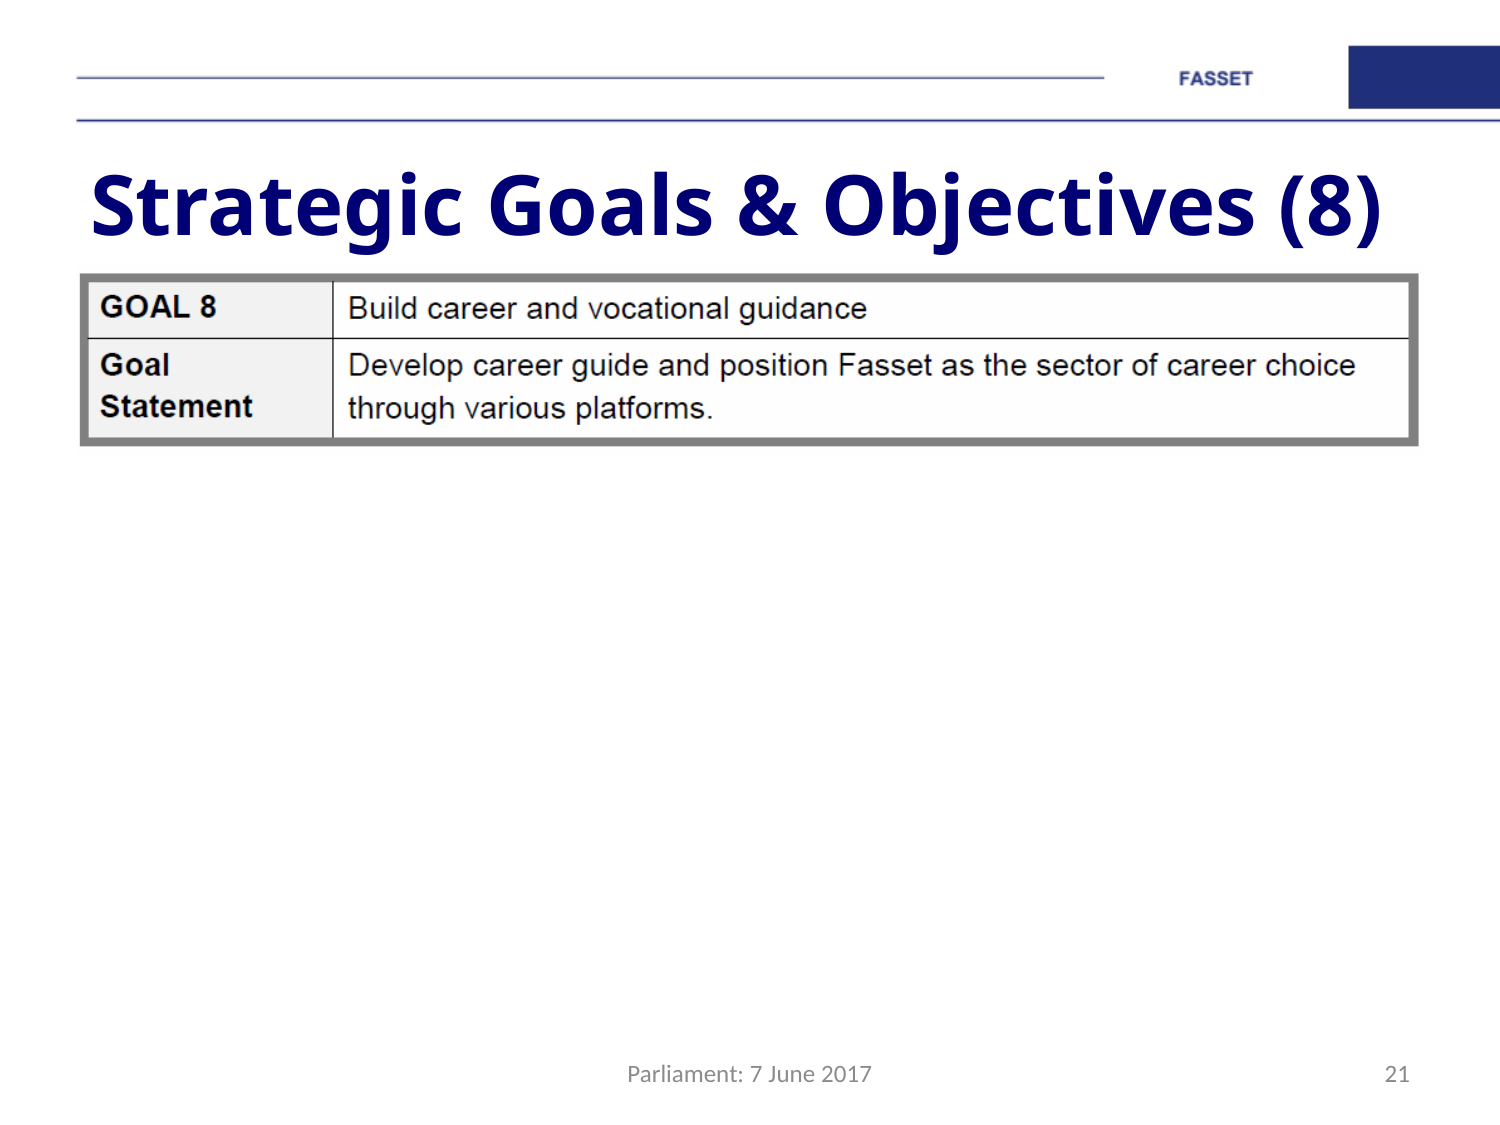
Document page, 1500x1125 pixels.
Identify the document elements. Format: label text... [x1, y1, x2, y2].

slide_number 21 [1074, 1042, 1425, 1103]
picture [74, 265, 1426, 454]
title Strategic Goals & Objectives (8) [75, 138, 1425, 265]
footer Parliament: 7 June 2017 [512, 1042, 988, 1103]
